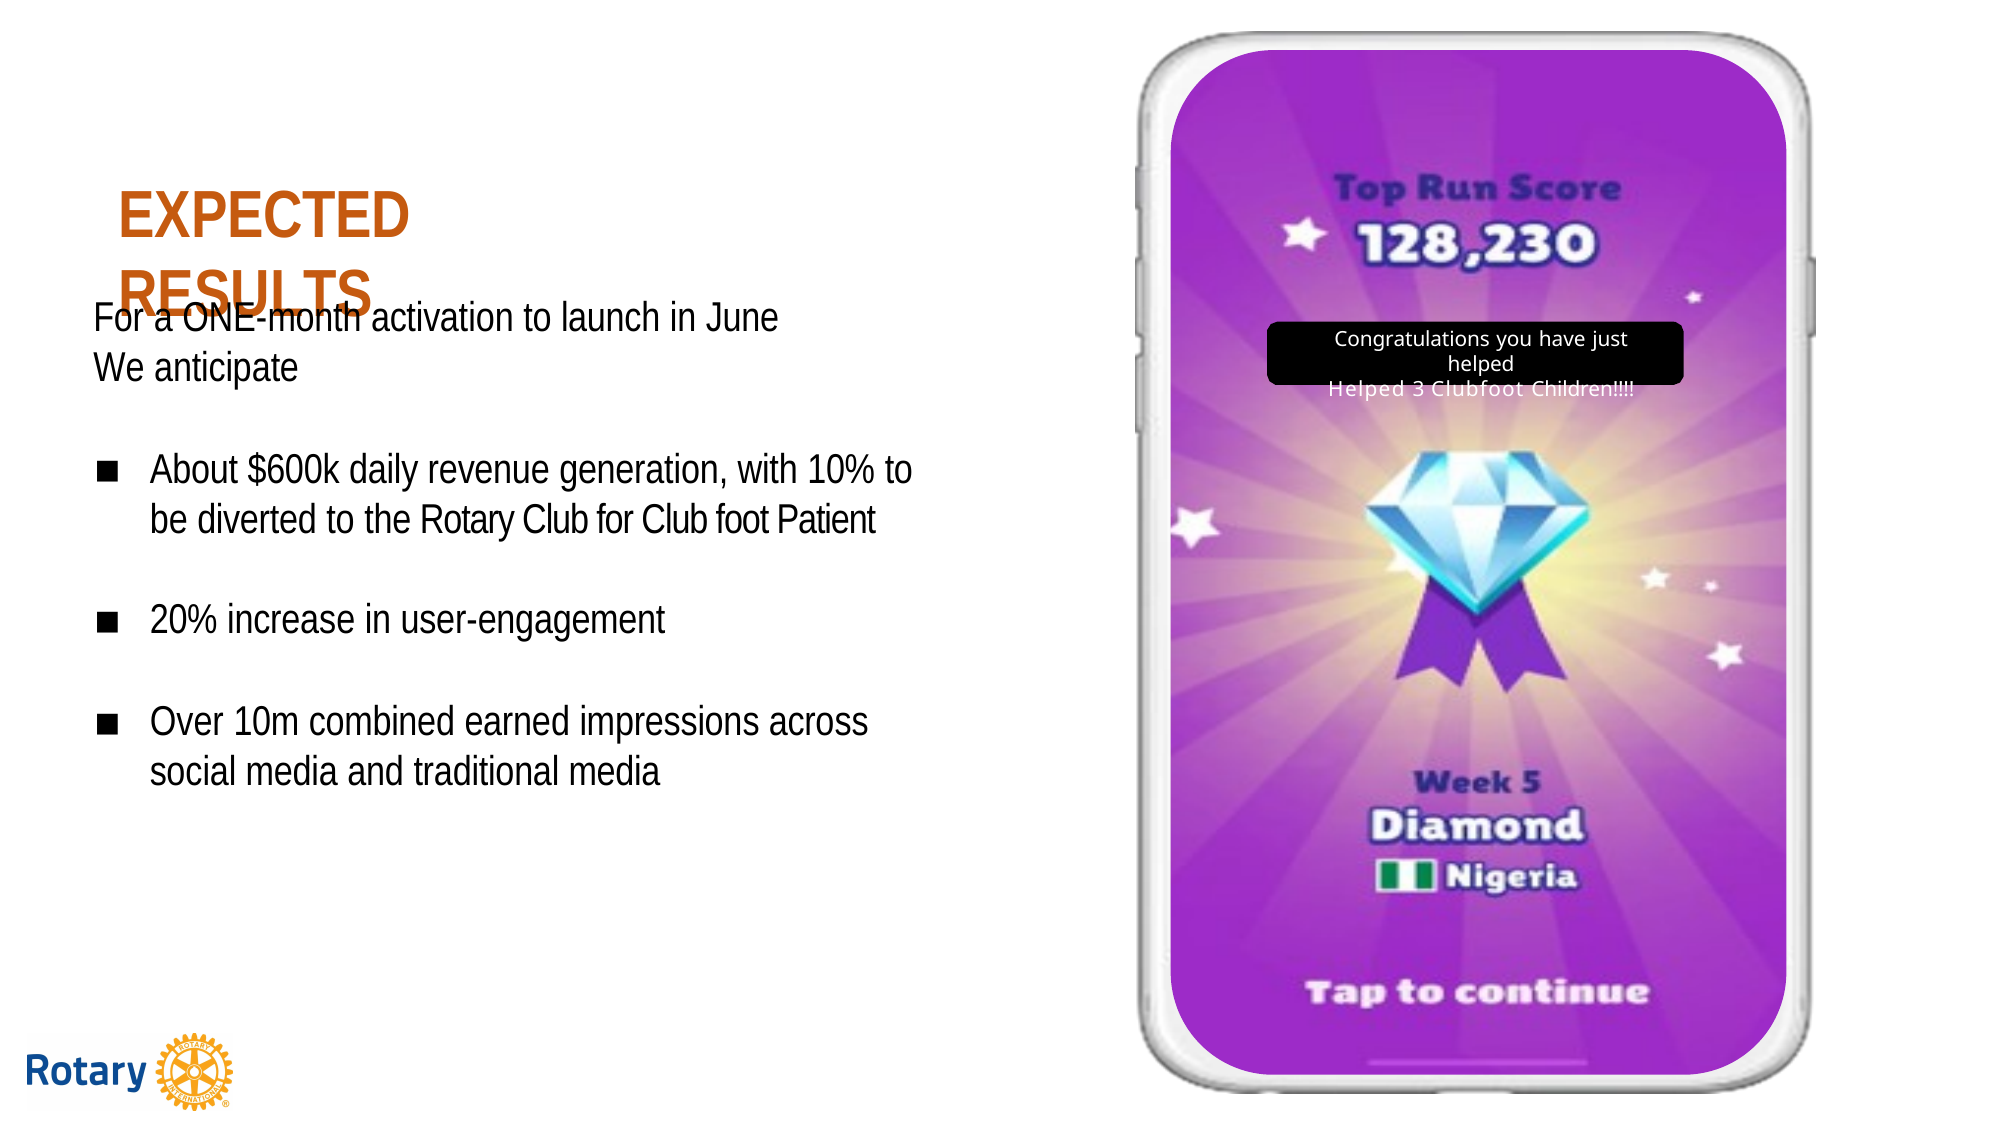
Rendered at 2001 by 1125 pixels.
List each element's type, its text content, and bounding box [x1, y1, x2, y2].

text_box EXPECTED RESULTS [116, 171, 682, 289]
picture [1134, 30, 1816, 1095]
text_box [1266, 321, 1684, 386]
picture [27, 1033, 233, 1111]
text_box For a ONE-month activation to launch in June We anticipate About $600k daily revenue generation, with 10% to be diverted to the Rotary Club for Club foot Patient 20% increase in user-engagement Over 10m combined earned impressions across social media and traditional media [91, 289, 923, 795]
